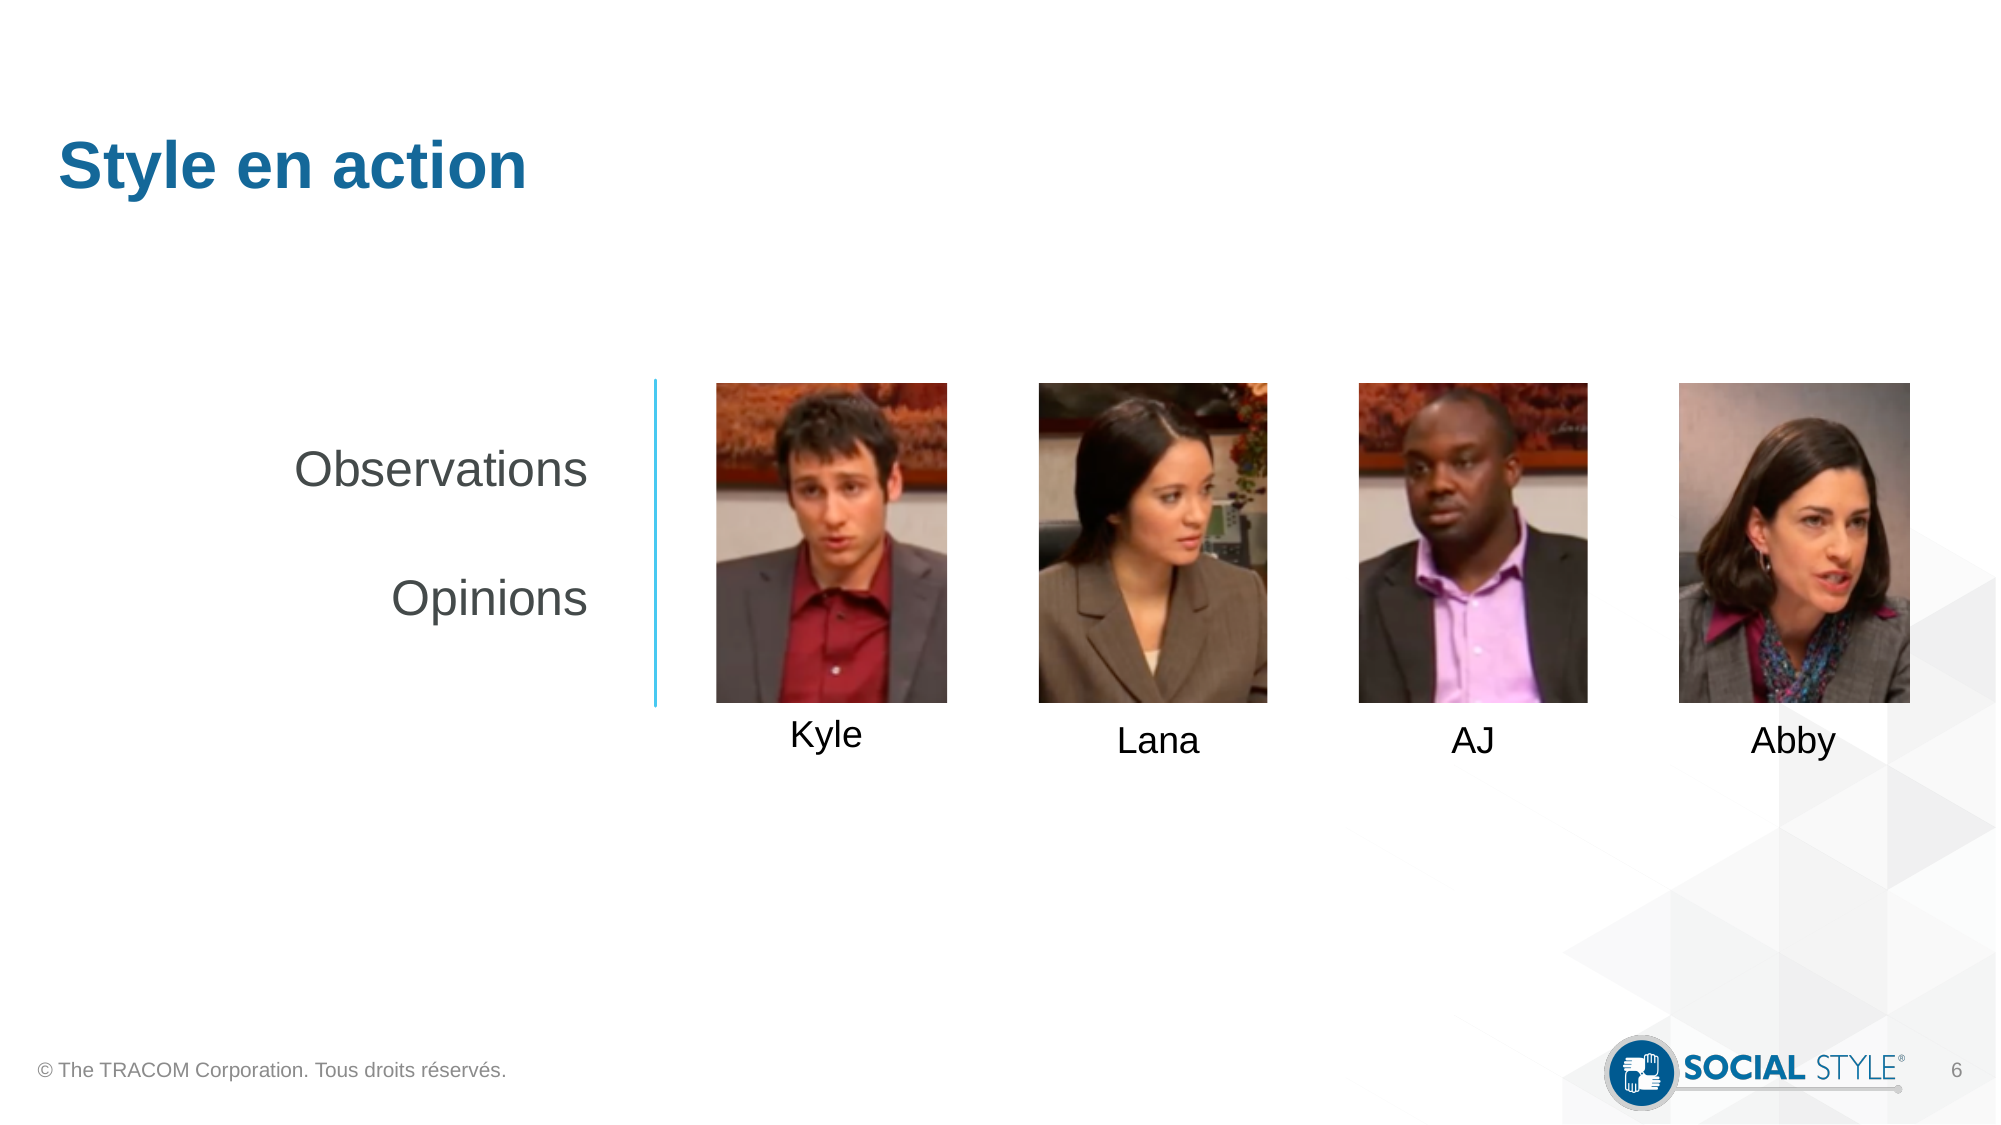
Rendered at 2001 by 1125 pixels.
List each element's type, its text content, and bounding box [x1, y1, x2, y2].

slide_number 6 [1512, 1056, 1963, 1103]
footer © The TRACOM Corporation. Tous droits réservés. [37, 1056, 1338, 1103]
title Style en action [58, 37, 1963, 204]
picture [1604, 1103, 1905, 1111]
list Observations Opinions [44, 443, 589, 770]
picture [1604, 1035, 1905, 1056]
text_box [655, 379, 1910, 770]
